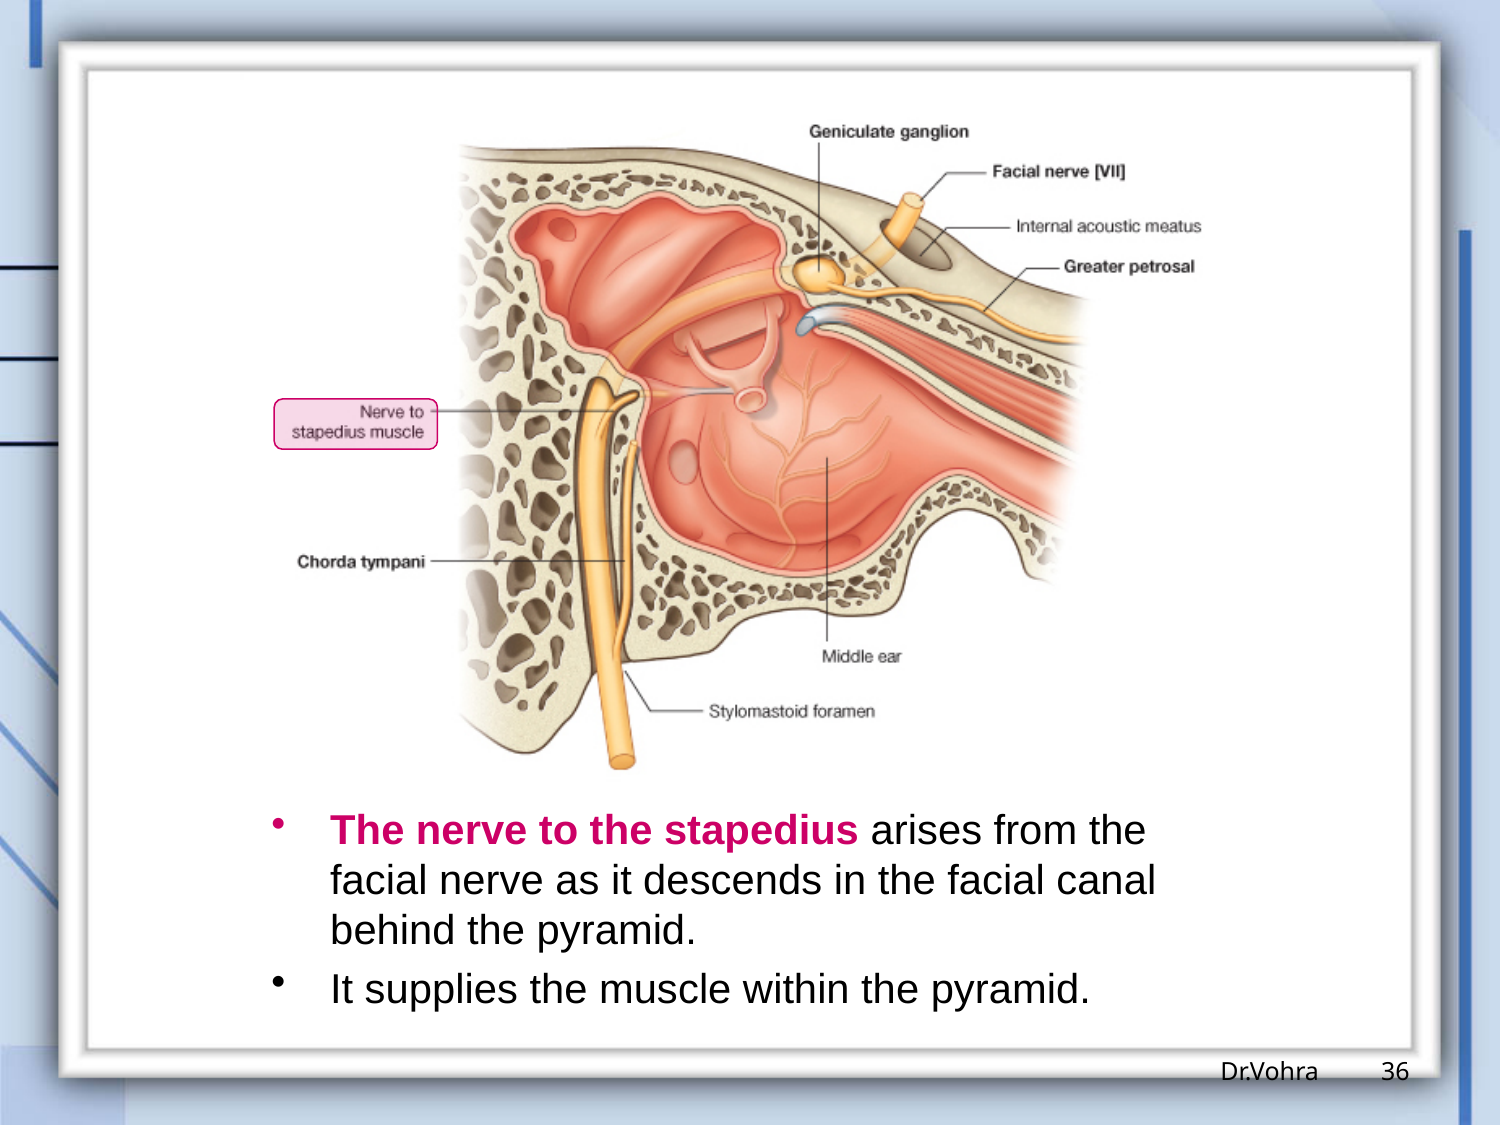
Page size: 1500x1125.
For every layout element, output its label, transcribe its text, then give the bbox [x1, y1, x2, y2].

slide_number 36 [1349, 1047, 1425, 1093]
footer Dr.Vohra [858, 1047, 1335, 1093]
list The nerve to the stapedius arises from the facial nerve as it descends in the facial canal behind the pyramid. It supplies the muscle within the pyramid. [256, 809, 1244, 1021]
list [243, 73, 1250, 801]
picture [0, 0, 1500, 1125]
